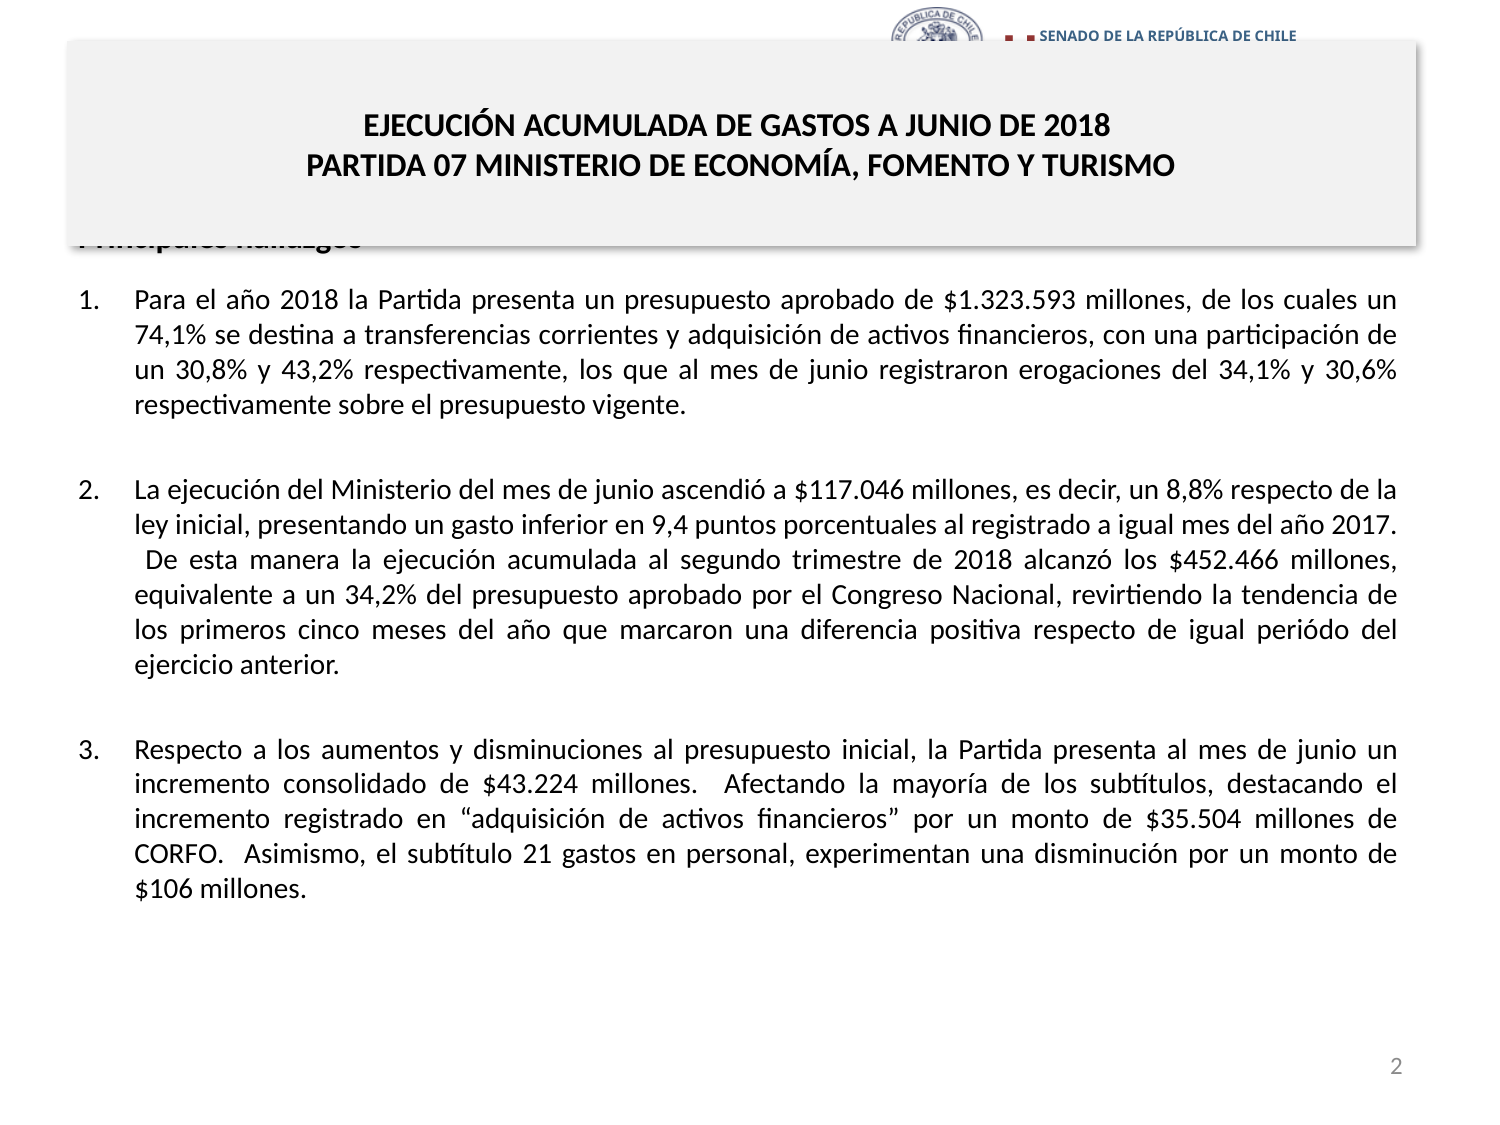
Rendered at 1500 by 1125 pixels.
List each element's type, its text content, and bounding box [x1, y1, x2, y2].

picture [891, 7, 985, 41]
text_box Principales hallazgos Para el año 2018 la Partida presenta un presupuesto aprobado de $1.323.593 millones, de los cuales un 74,1% se destina a transferencias corrientes y adquisición de activos financieros, con una participación de un 30,8% y 43,2% respectivamente, los que al mes de junio registraron erogaciones del 34,1% y 30,6% respectivamente sobre el presupuesto vigente. La ejecución del Ministerio del mes de junio ascendió a $117.046 millones, es decir, un 8,8% respecto de la ley inicial, presentando un gasto inferior en 9,4 puntos porcentuales al registrado a igual mes del año 2017. De esta manera la ejecución acumulada al segundo trimestre de 2018 alcanzó los $452.466 millones, equivalente a un 34,2% del presupuesto aprobado por el Congreso Nacional, revirtiendo la tendencia de los primeros cinco meses del año que marcaron una diferencia positiva respecto de igual periódo del ejercicio anterior. Respecto a los aumentos y disminuciones al presupuesto inicial, la Partida presenta al mes de junio un incremento consolidado de $43.224 millones. Afectando la mayoría de los subtítulos, destacando el incremento registrado en “adquisición de activos financieros” por un monto de $35.504 millones de CORFO. Asimismo, el subtítulo 21 gastos en personal, experimentan una disminución por un monto de $106 millones. [63, 208, 1414, 965]
slide_number 2 [1067, 1035, 1418, 1095]
title EJECUCIÓN ACUMULADA DE GASTOS A JUNIO DE 2018 PARTIDA 07 MINISTERIO DE ECONOMÍA, FOMENTO Y TURISMO [67, 41, 1415, 246]
